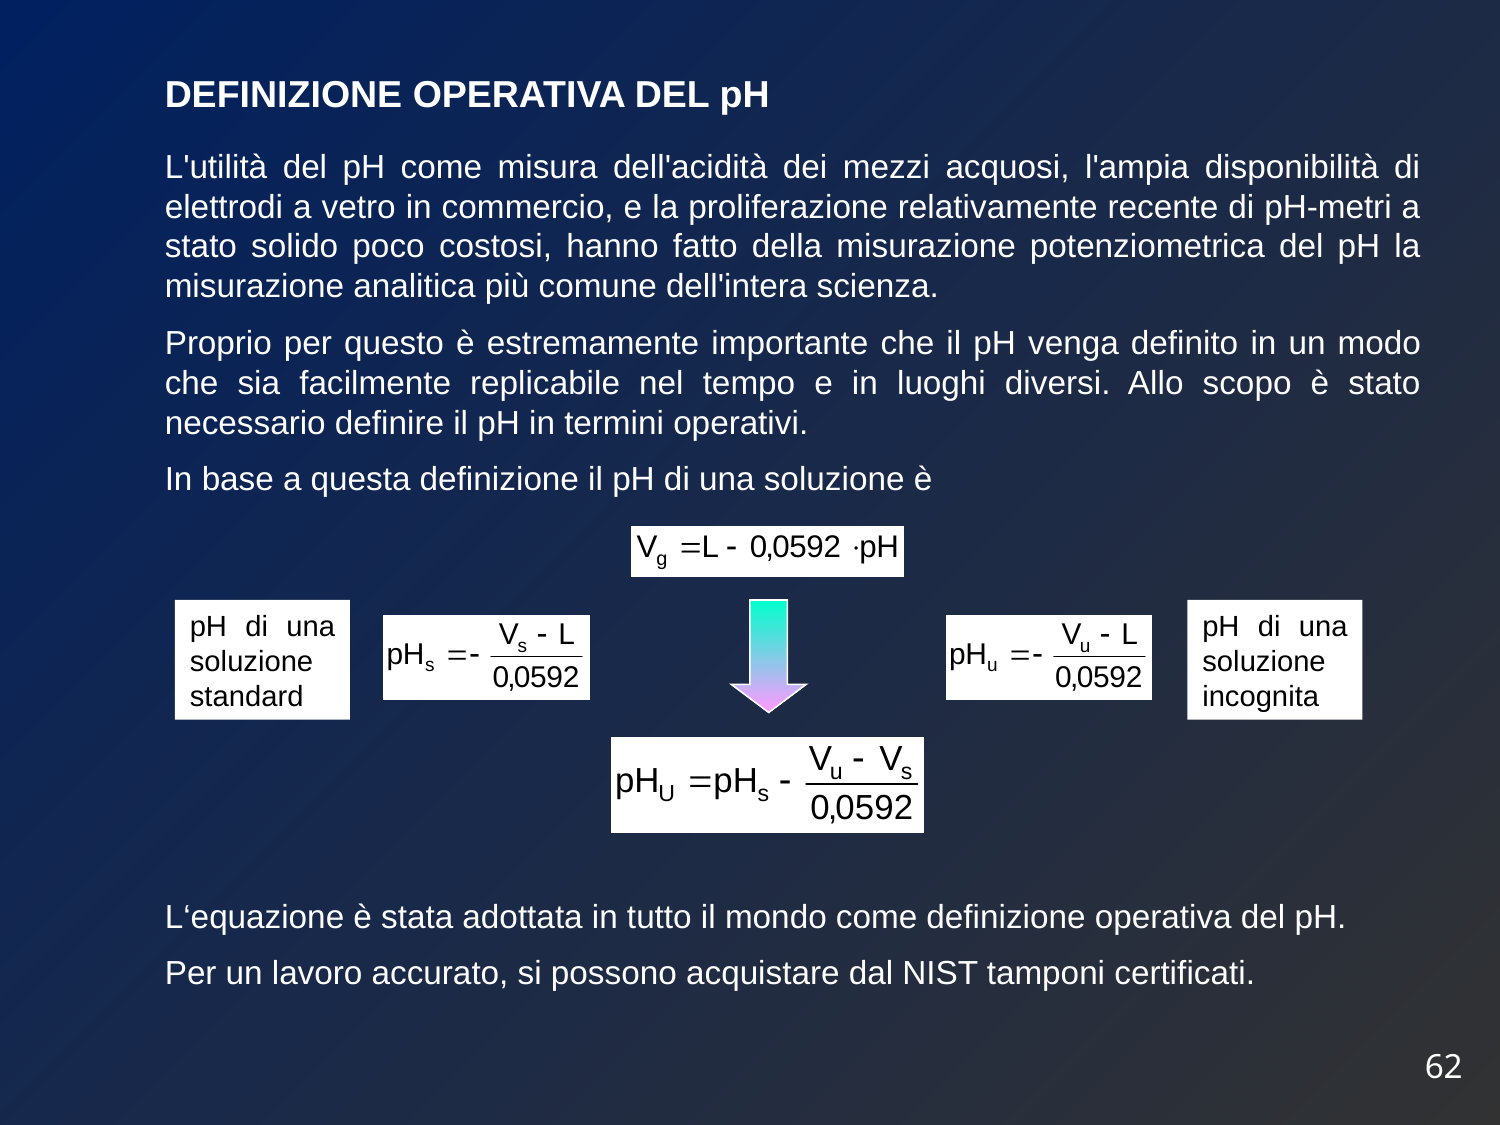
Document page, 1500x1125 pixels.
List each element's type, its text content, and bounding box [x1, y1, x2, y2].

text_box L‘equazione è stata adottata in tutto il mondo come definizione operativa del pH. Per un lavoro accurato, si possono acquistare dal NIST tamponi certificati. [149, 887, 1425, 999]
text_box L'utilità del pH come misura dell'acidità dei mezzi acquosi, l'ampia disponibilità di elettrodi a vetro in commercio, e la proliferazione relativamente recente di pH‑metri a stato solido poco costosi, hanno fatto della misurazione potenziometrica del pH la misurazione analitica più comune dell'intera scienza. Proprio per questo è estremamente importante che il pH venga definito in un modo che sia facilmente replicabile nel tempo e in luoghi diversi. Allo scopo è stato necessario definire il pH in termini operativi. In base a questa definizione il pH di una soluzione è [149, 137, 1438, 505]
text_box 62 [1387, 1037, 1500, 1098]
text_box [611, 737, 924, 833]
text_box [174, 599, 1363, 720]
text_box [630, 526, 905, 578]
text_box DEFINIZIONE OPERATIVA DEL pH [149, 62, 1438, 123]
